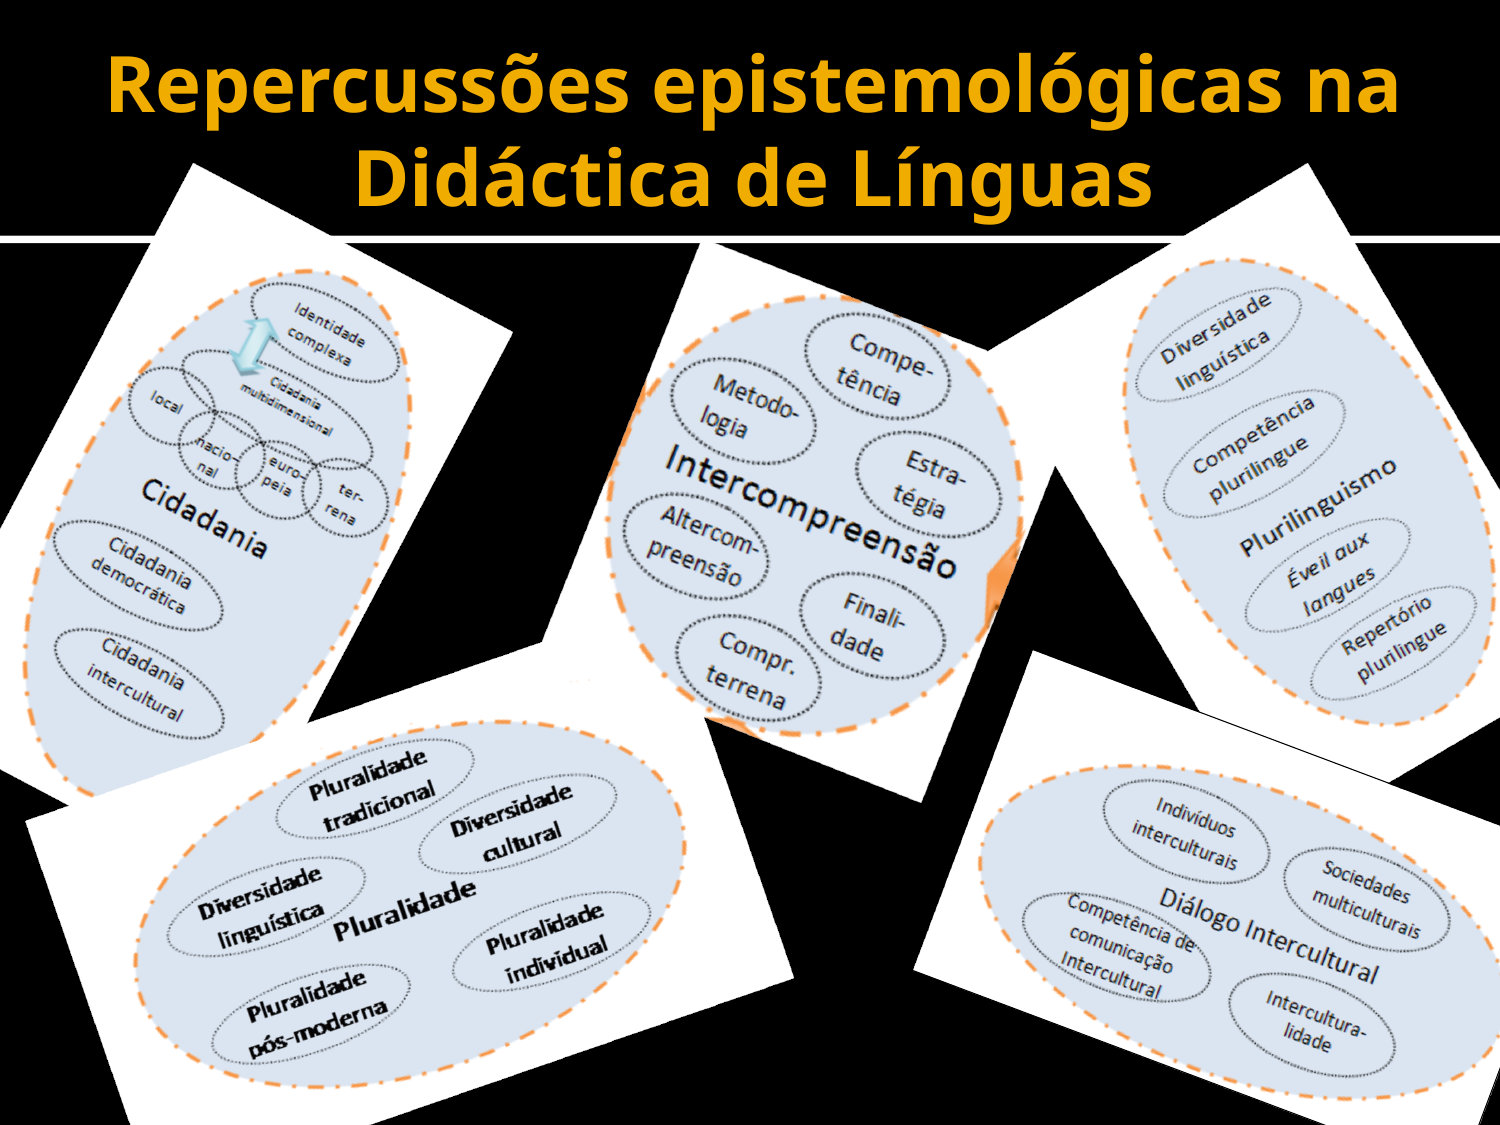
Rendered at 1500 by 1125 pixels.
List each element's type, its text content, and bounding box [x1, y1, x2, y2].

title Repercussões epistemológicas na Didáctica de Línguas [75, 25, 1425, 231]
picture [0, 164, 1500, 1125]
